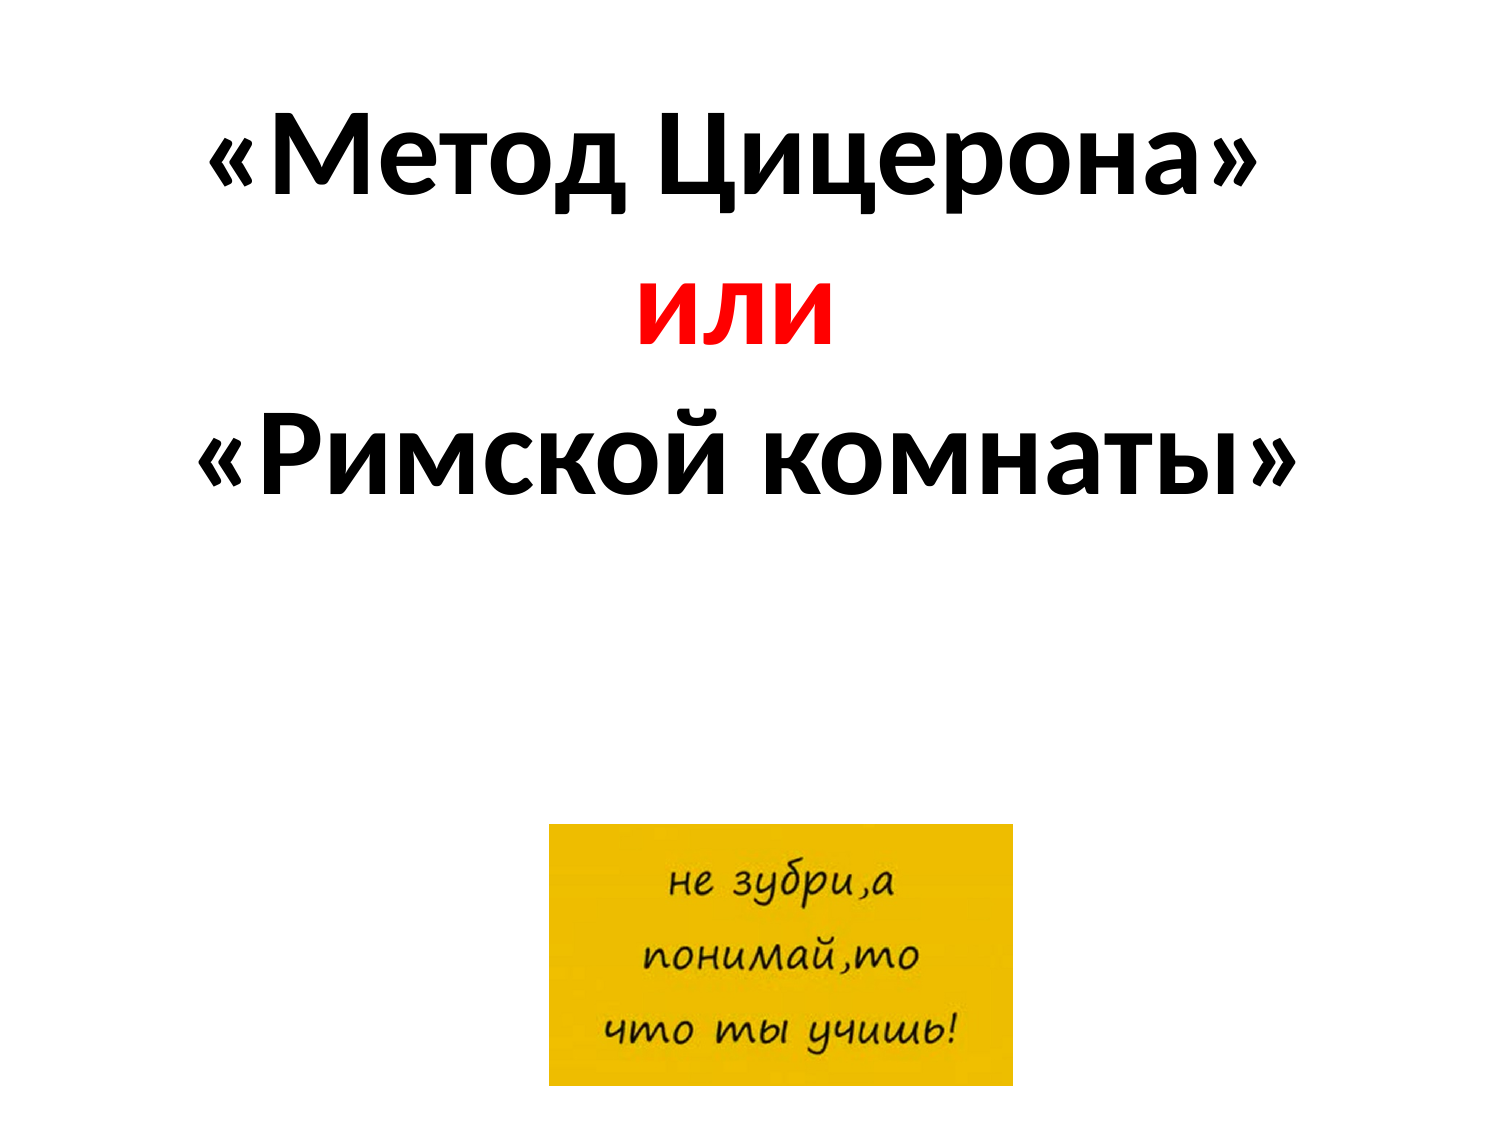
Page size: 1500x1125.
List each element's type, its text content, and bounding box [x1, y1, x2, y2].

picture [549, 824, 1013, 1086]
text_box «Метод Цицерона» или «Римской комнаты» [0, 62, 1500, 528]
